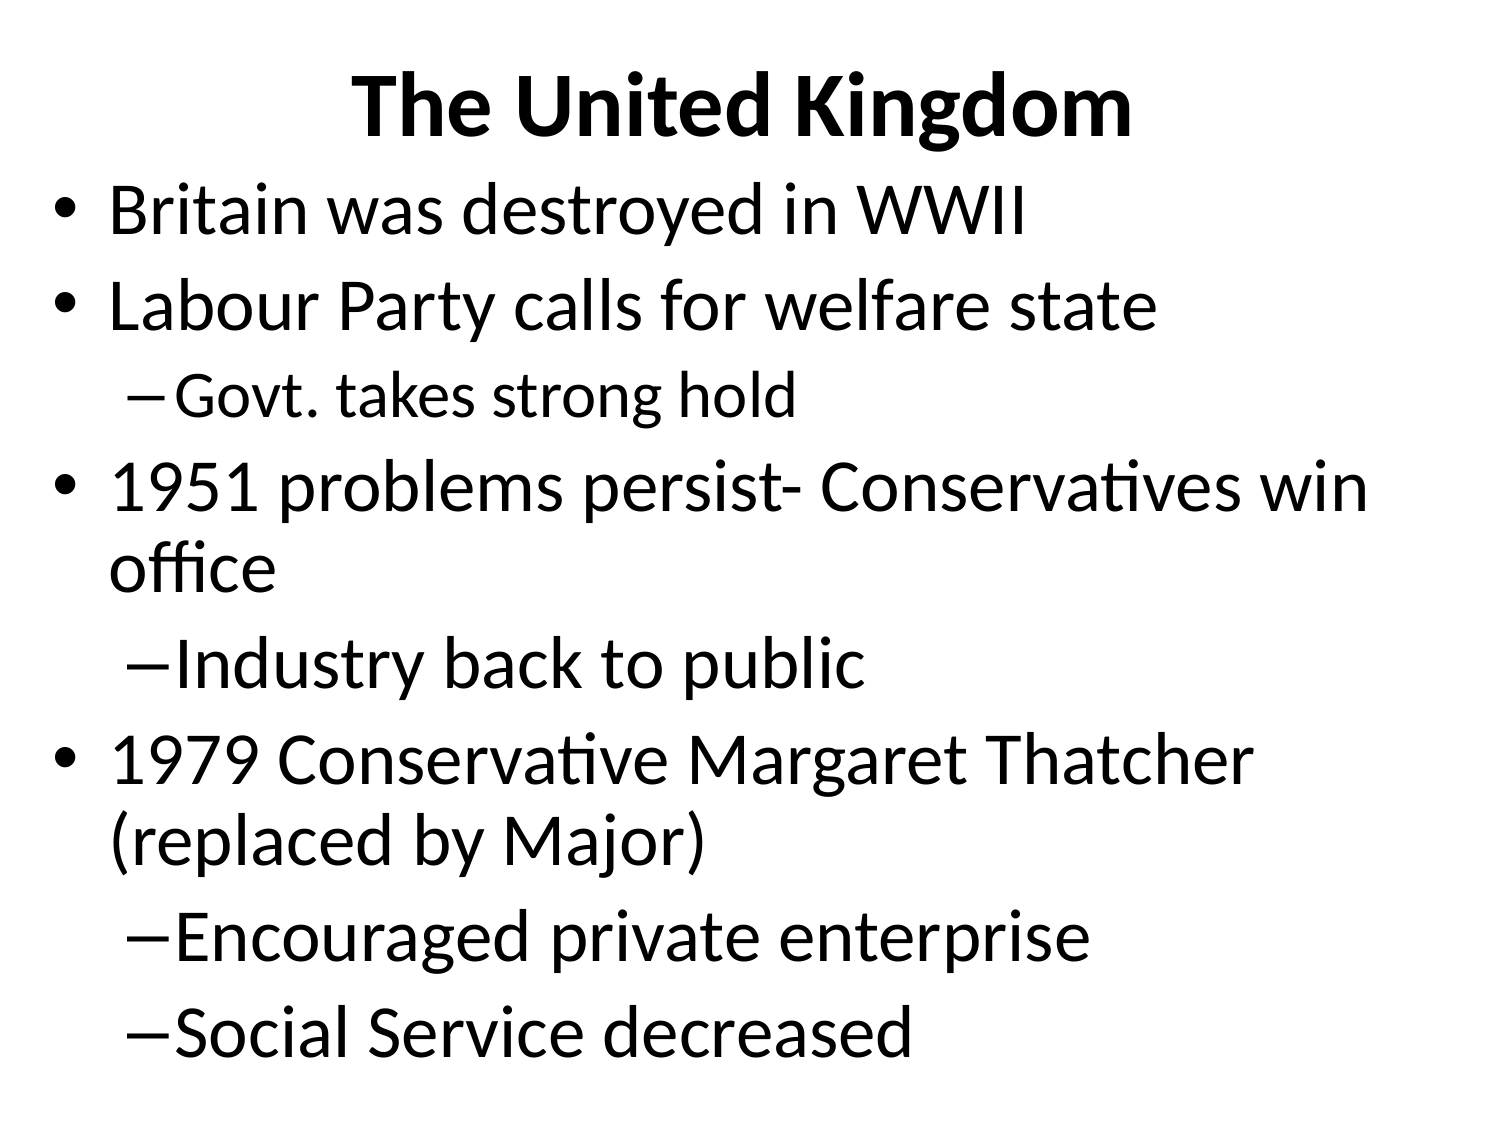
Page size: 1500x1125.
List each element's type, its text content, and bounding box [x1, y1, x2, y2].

title The United Kingdom [37, 36, 1450, 162]
list Britain was destroyed in WWII Labour Party calls for welfare state Govt. takes strong hold 1951 problems persist- Conservatives win office Industry back to public 1979 Conservative Margaret Thatcher (replaced by Major) Encouraged private enterprise Social Service decreased [37, 162, 1463, 1113]
